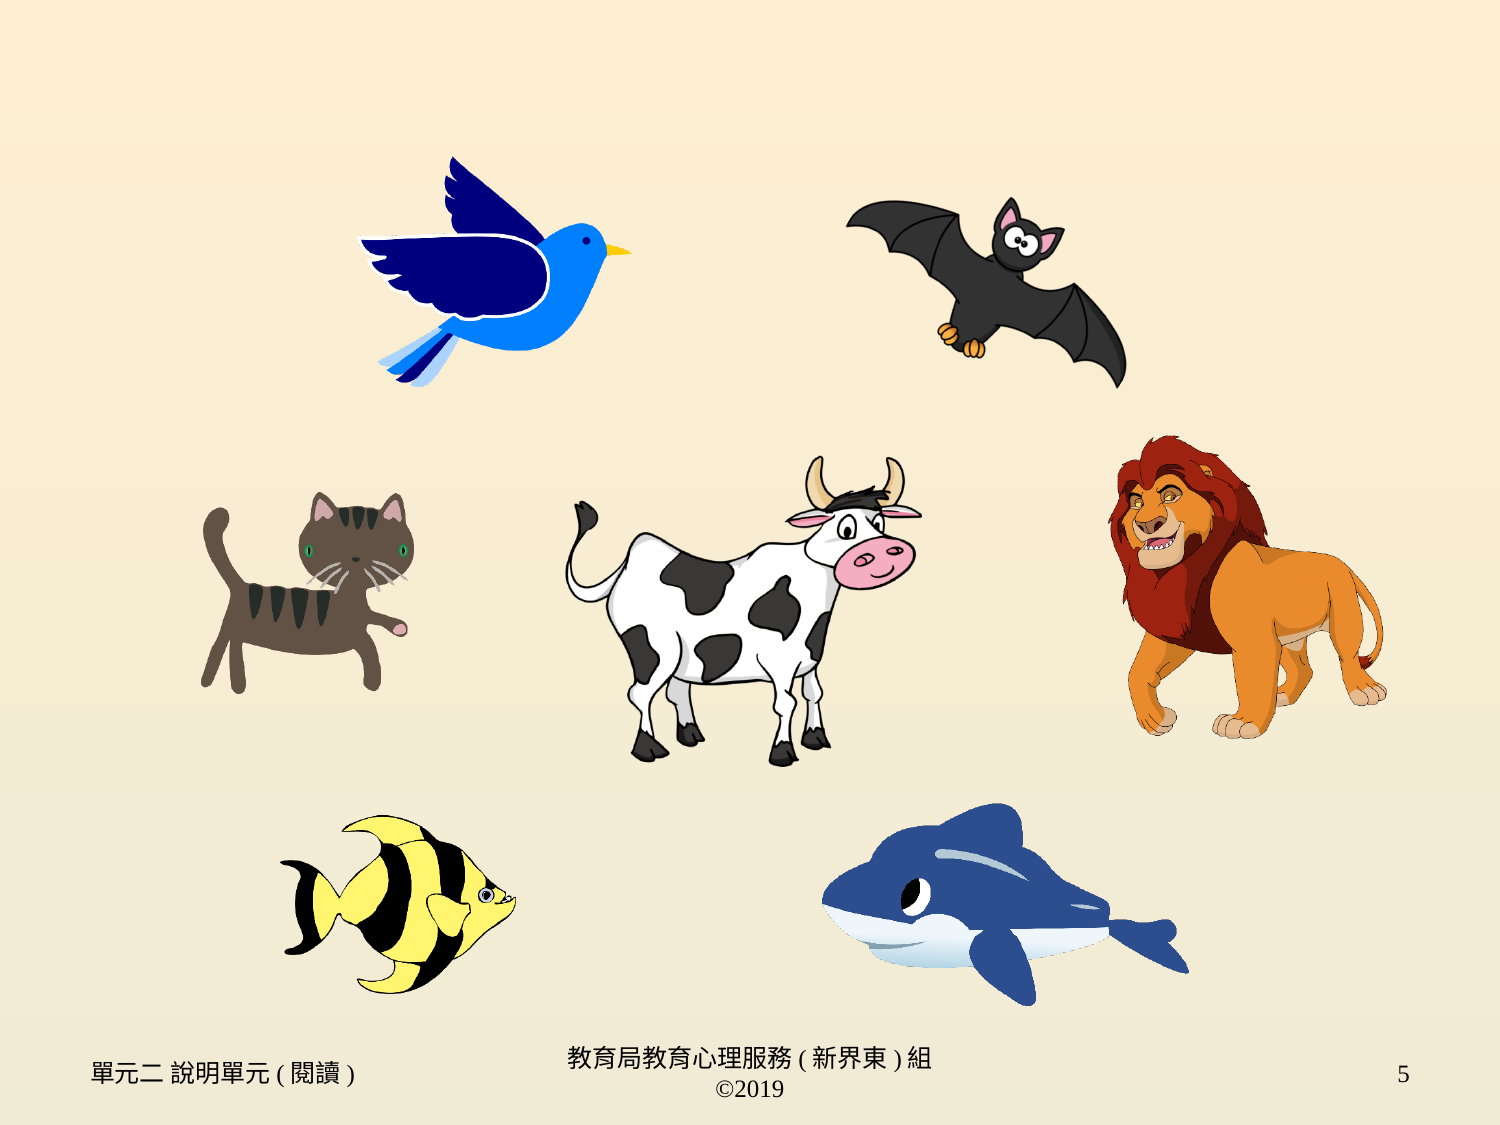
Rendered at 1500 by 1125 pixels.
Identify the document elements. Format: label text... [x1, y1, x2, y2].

picture [357, 155, 632, 388]
picture [820, 132, 1421, 761]
slide_number 5 [1074, 1042, 1425, 1103]
slide_number 單元二 說明單元(閱讀) [75, 1042, 425, 1103]
picture [201, 492, 414, 694]
picture [553, 438, 947, 785]
picture [280, 814, 516, 994]
footer 教育局教育心理服務(新界東)組 ©2019 [512, 1042, 988, 1103]
picture [819, 801, 1191, 1008]
